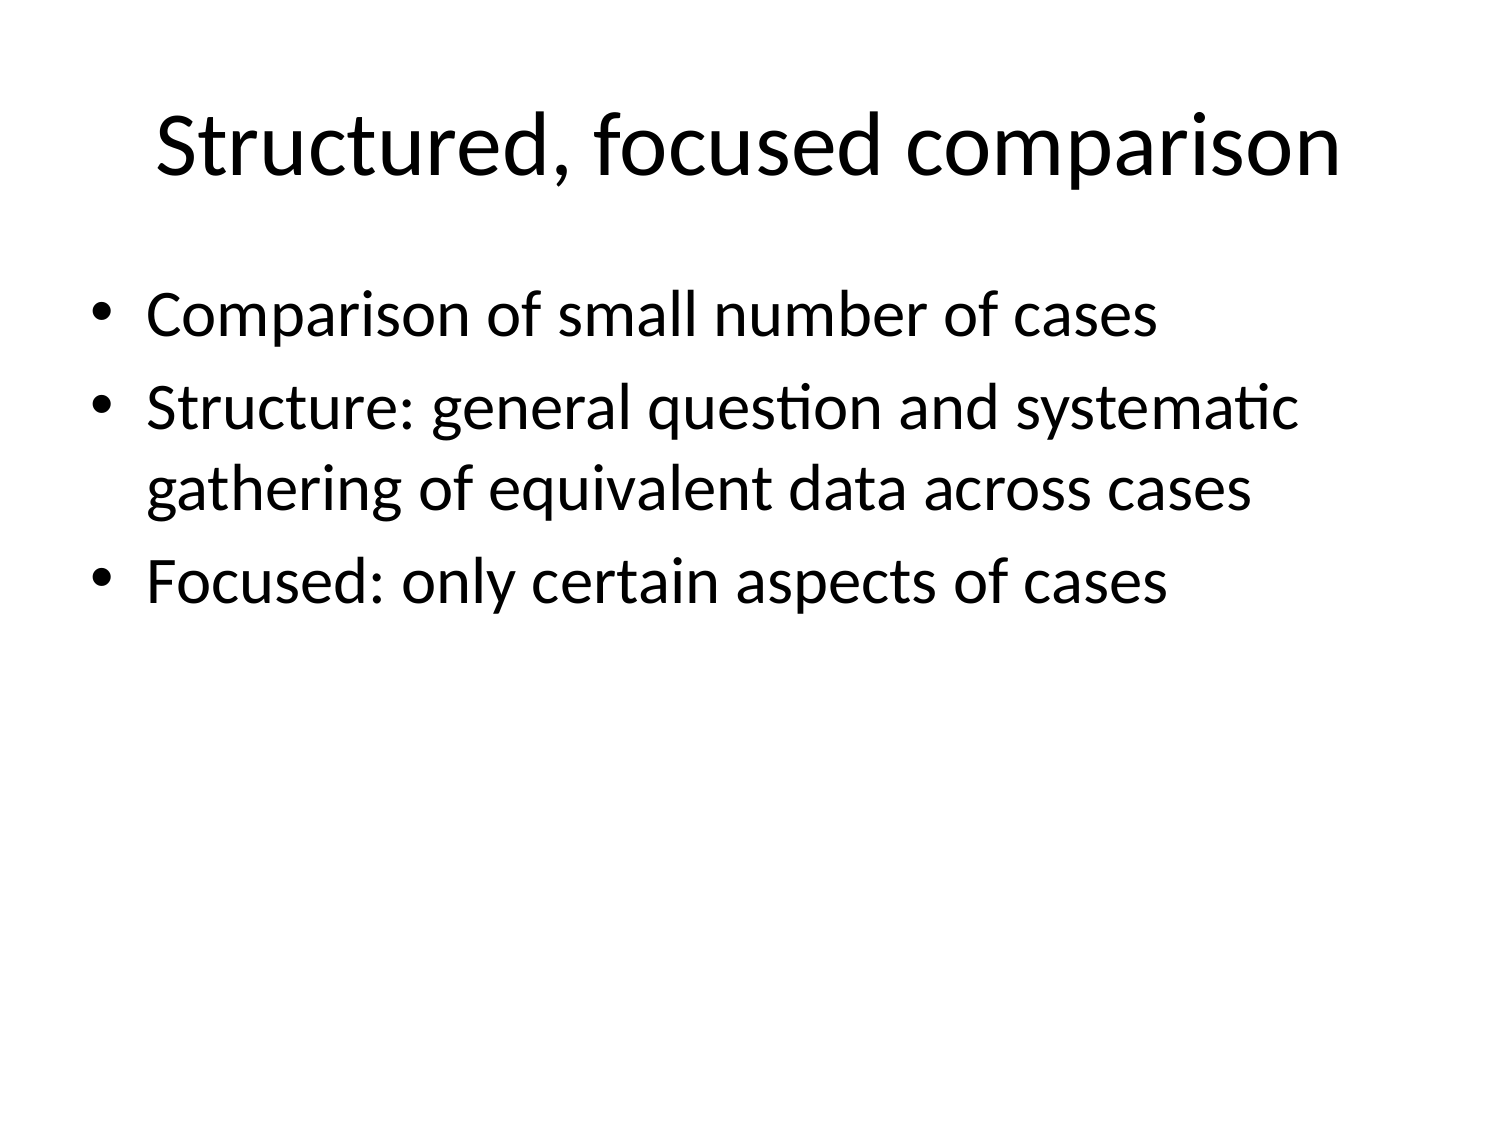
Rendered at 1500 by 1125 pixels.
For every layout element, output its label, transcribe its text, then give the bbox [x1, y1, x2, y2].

list Comparison of small number of cases Structure: general question and systematic gathering of equivalent data across cases Focused: only certain aspects of cases [75, 262, 1425, 1005]
title Structured, focused comparison [75, 45, 1425, 233]
